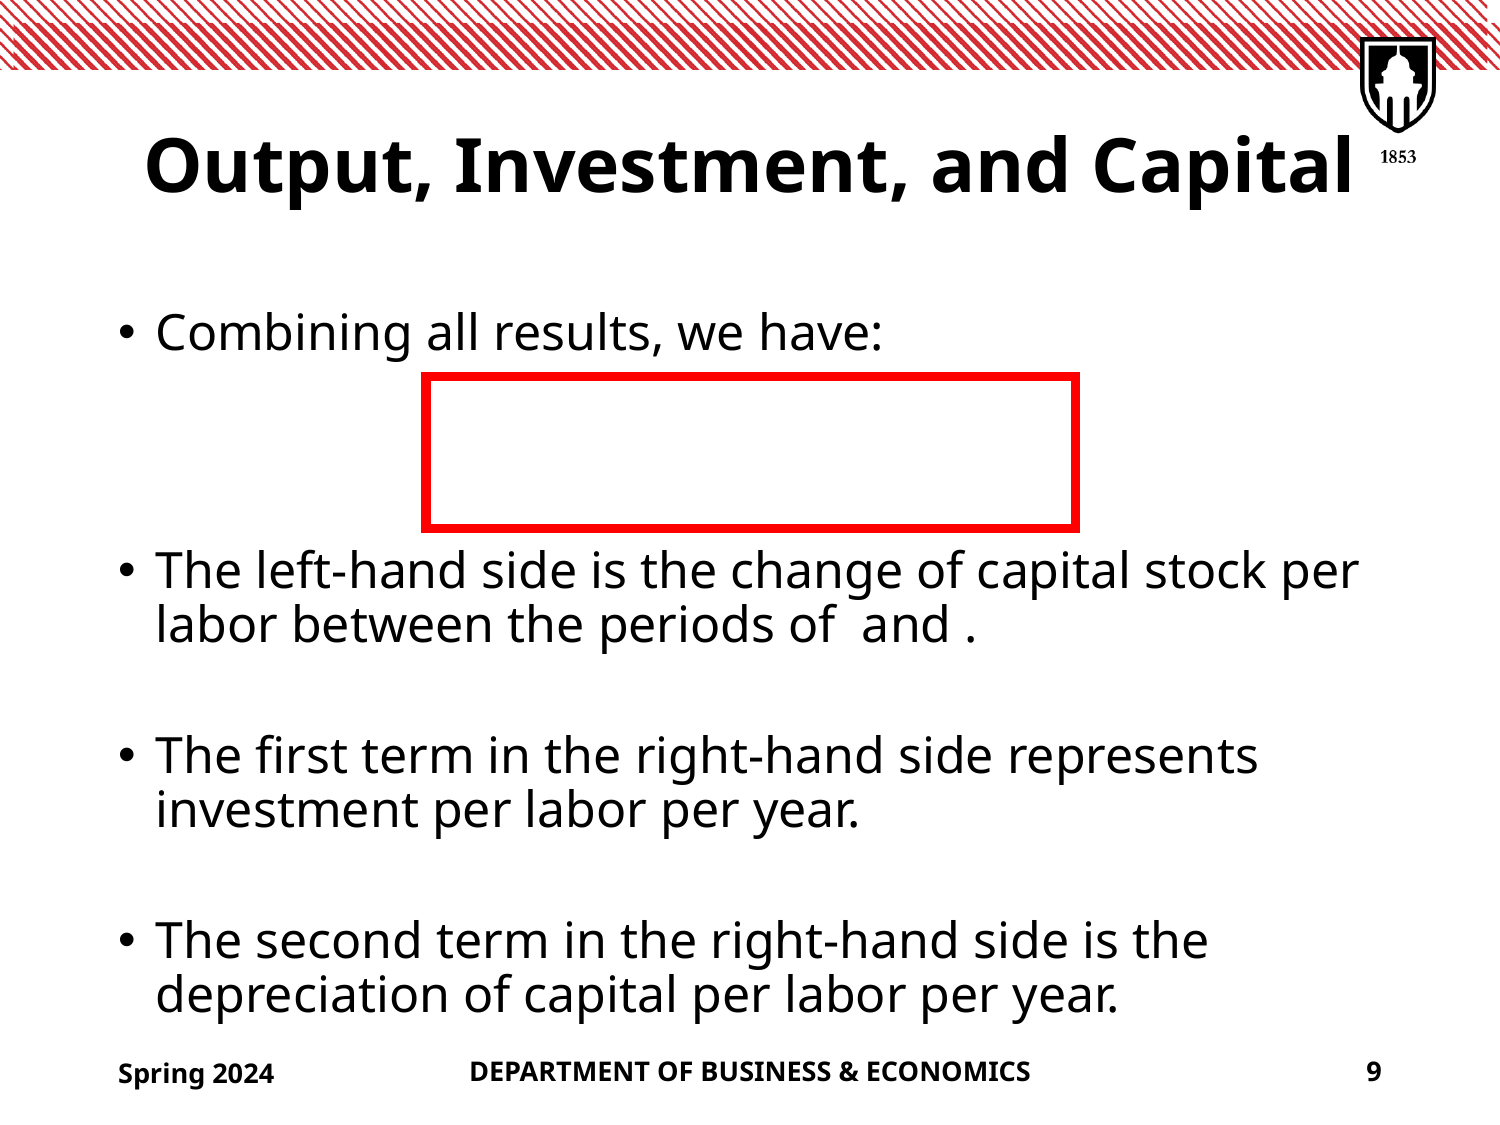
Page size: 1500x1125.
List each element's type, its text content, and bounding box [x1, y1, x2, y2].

slide_number Spring 2024 [103, 1042, 277, 1103]
title Output, Investment, and Capital [103, 59, 1397, 278]
text_box [425, 376, 1077, 529]
footer DEPARTMENT OF BUSINESS & ECONOMICS [277, 1042, 1059, 1103]
slide_number 9 [1059, 1042, 1397, 1103]
picture [0, 0, 1500, 163]
